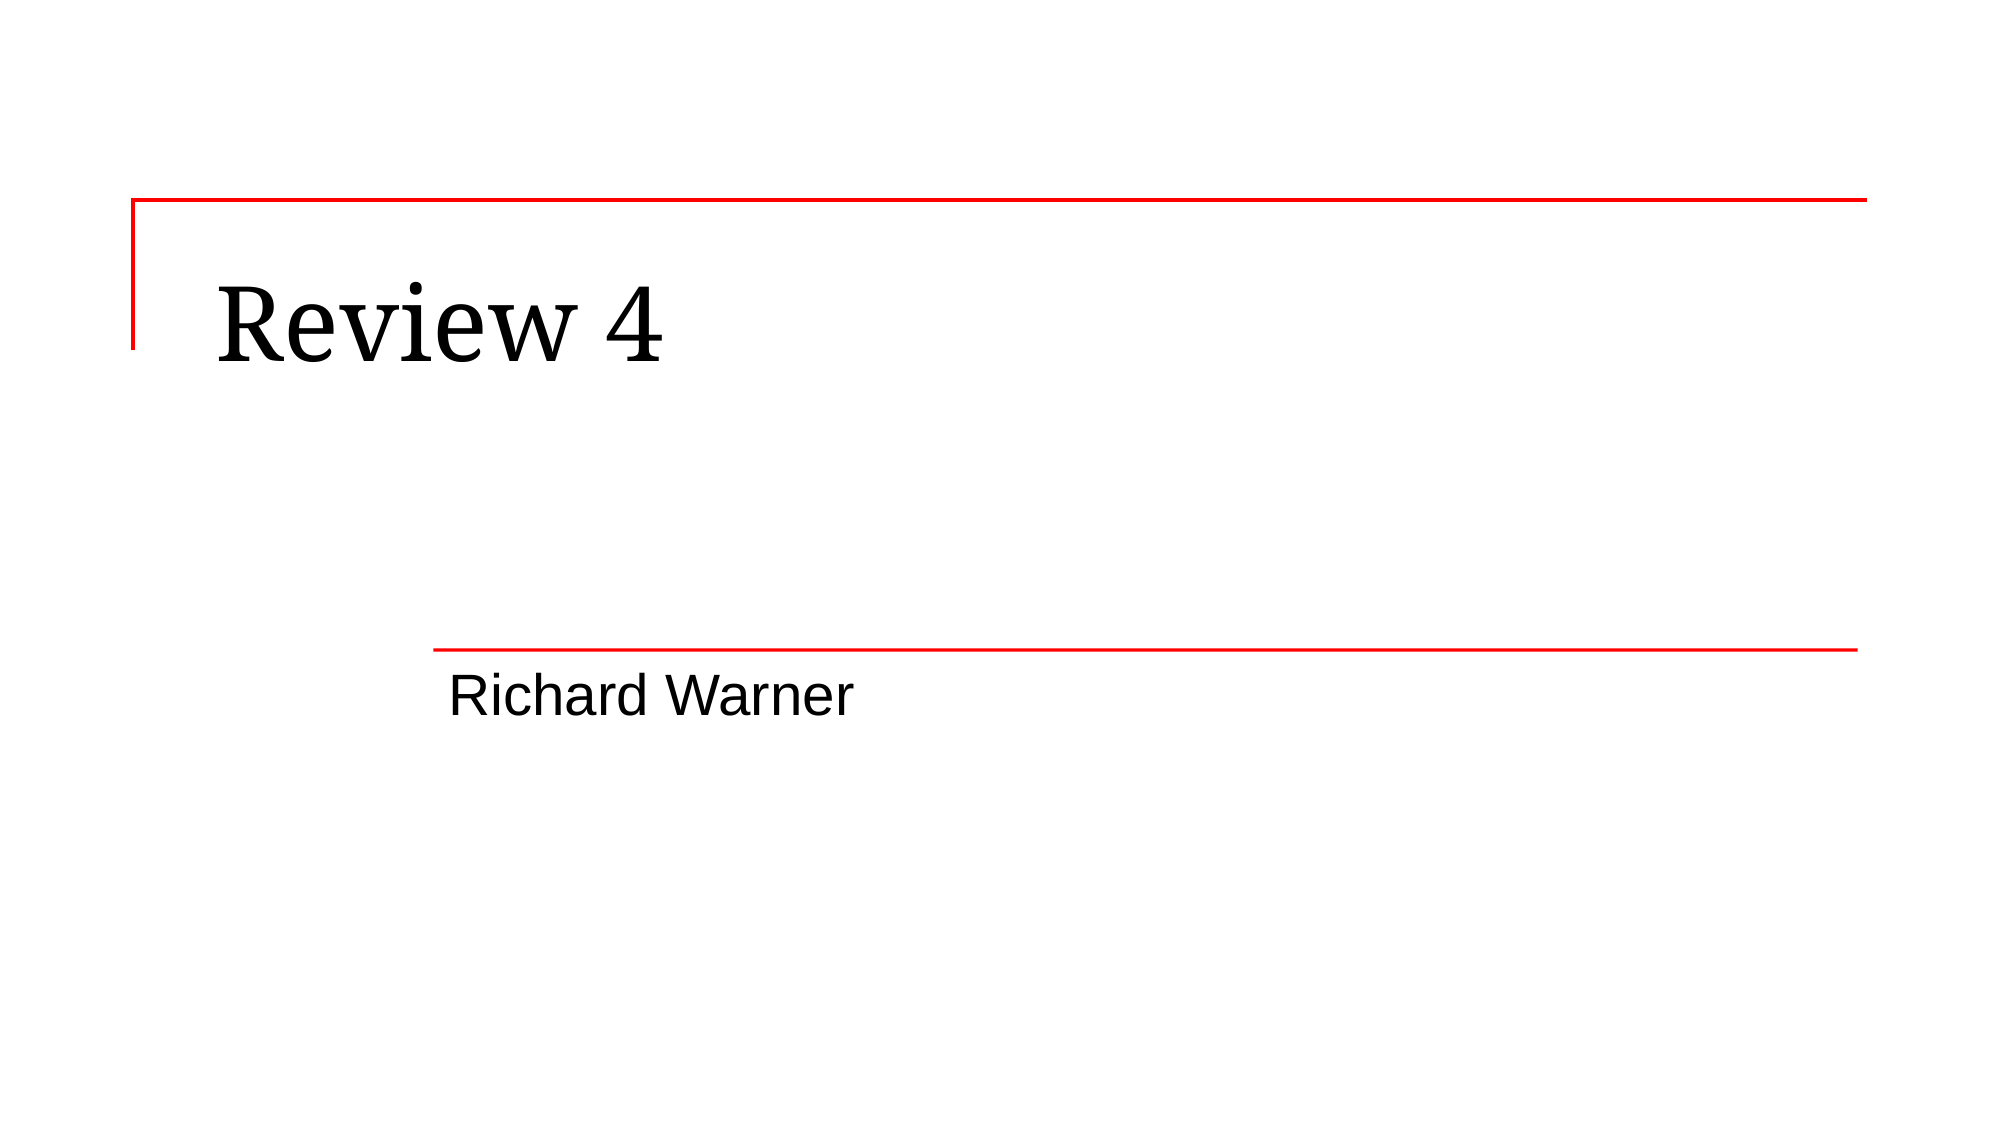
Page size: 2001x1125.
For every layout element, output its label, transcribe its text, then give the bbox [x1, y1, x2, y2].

title Review 4 [200, 249, 1868, 538]
subtitle Richard Warner [433, 650, 1867, 938]
